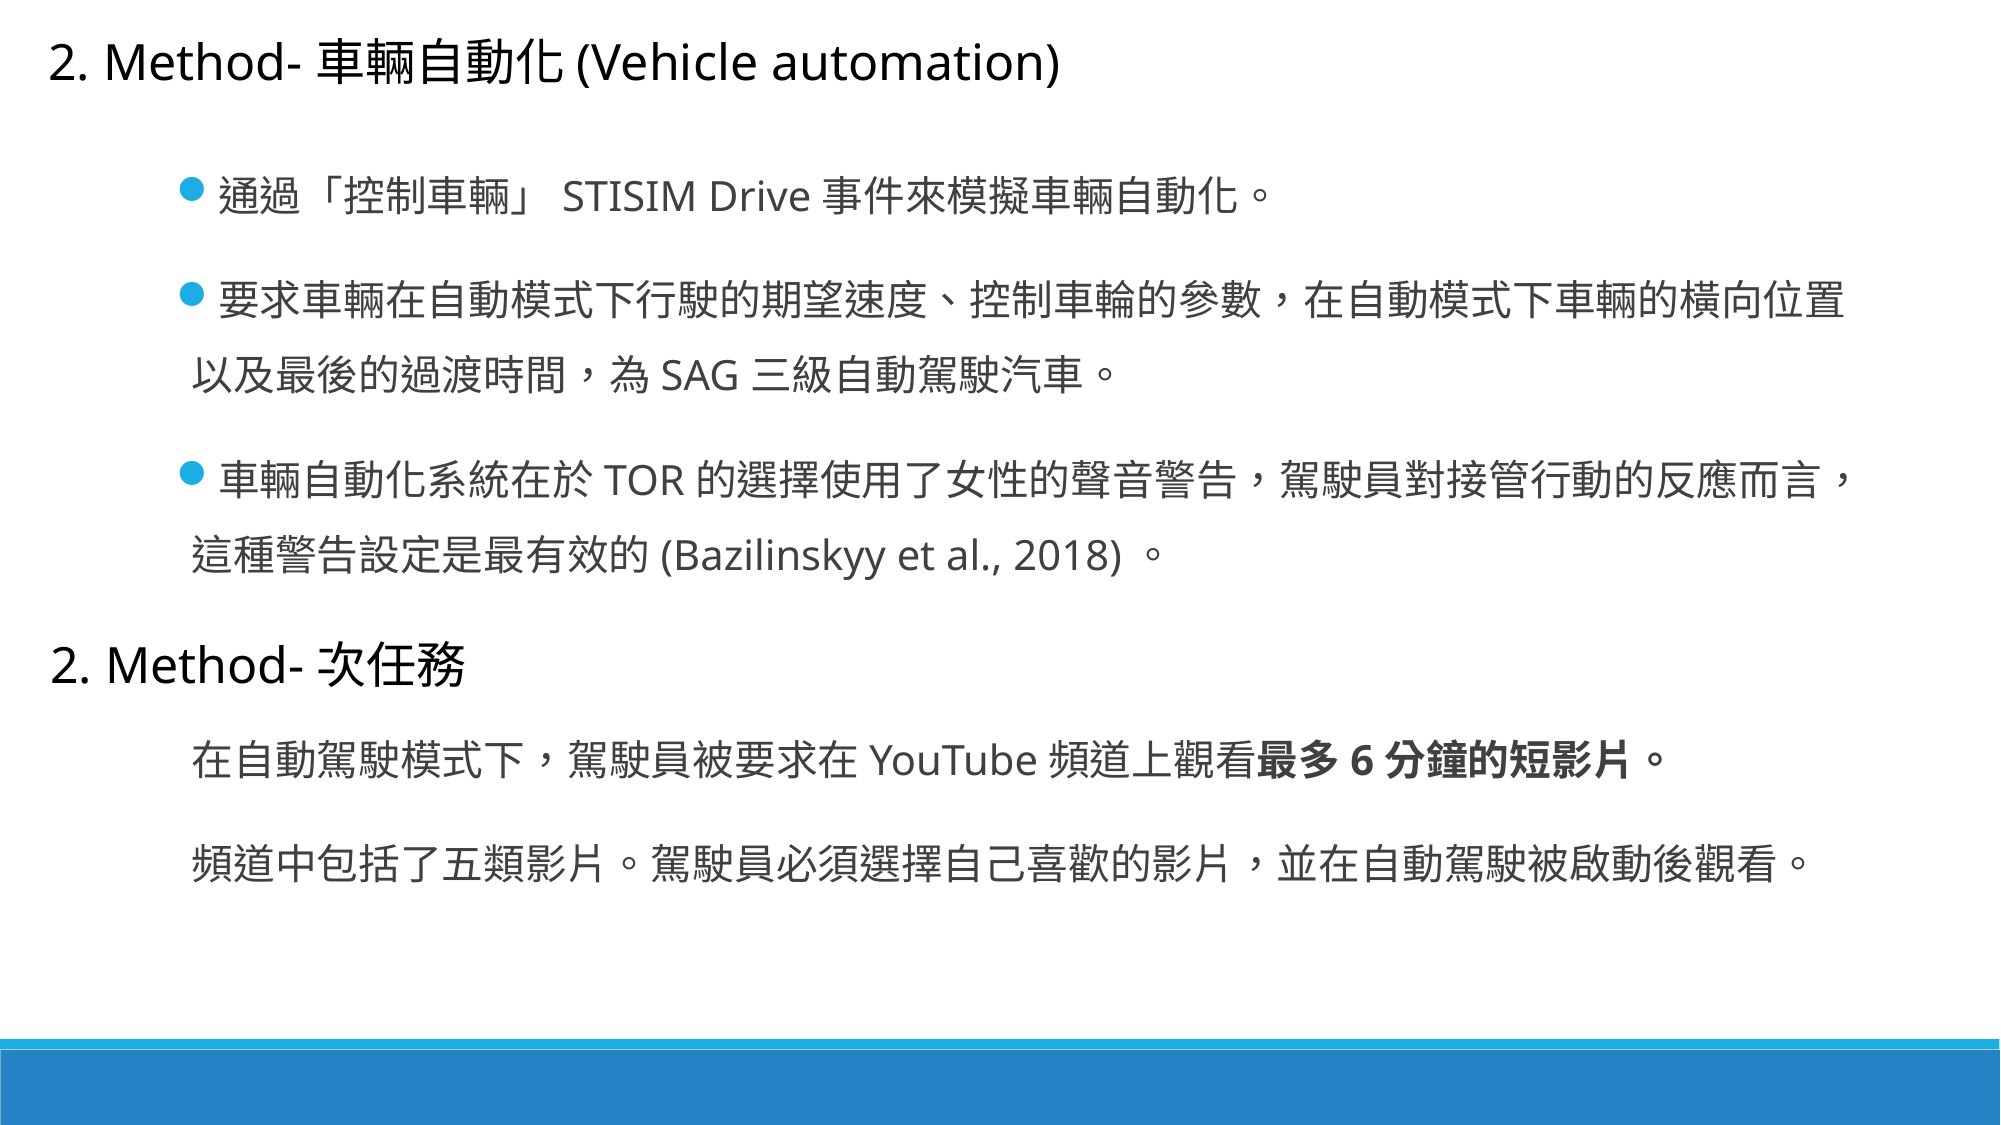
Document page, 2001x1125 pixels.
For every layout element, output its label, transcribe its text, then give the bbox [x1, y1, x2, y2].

list 通過「控制車輛」STISIM Drive事件來模擬車輛自動化。 要求車輛在自動模式下行駛的期望速度、控制車輪的參數，在自動模式下車輛的橫向位置以及最後的過渡時間，為SAG三級自動駕駛汽車。 車輛自動化系統在於TOR的選擇使用了女性的聲音警告，駕駛員對接管行動的反應而言，這種警告設定是最有效的(Bazilinskyy et al., 2018)。 [176, 137, 1875, 798]
text_box 2. Method-次任務 [35, 625, 482, 701]
text_box 2. Method-車輛自動化(Vehicle automation) [33, 22, 1076, 98]
text_box 在自動駕駛模式下，駕駛員被要求在YouTube頻道上觀看最多6分鐘的短影片。 頻道中包括了五類影片。駕駛員必須選擇自己喜歡的影片，並在自動駕駛被啟動後觀看。 [176, 701, 1827, 1006]
